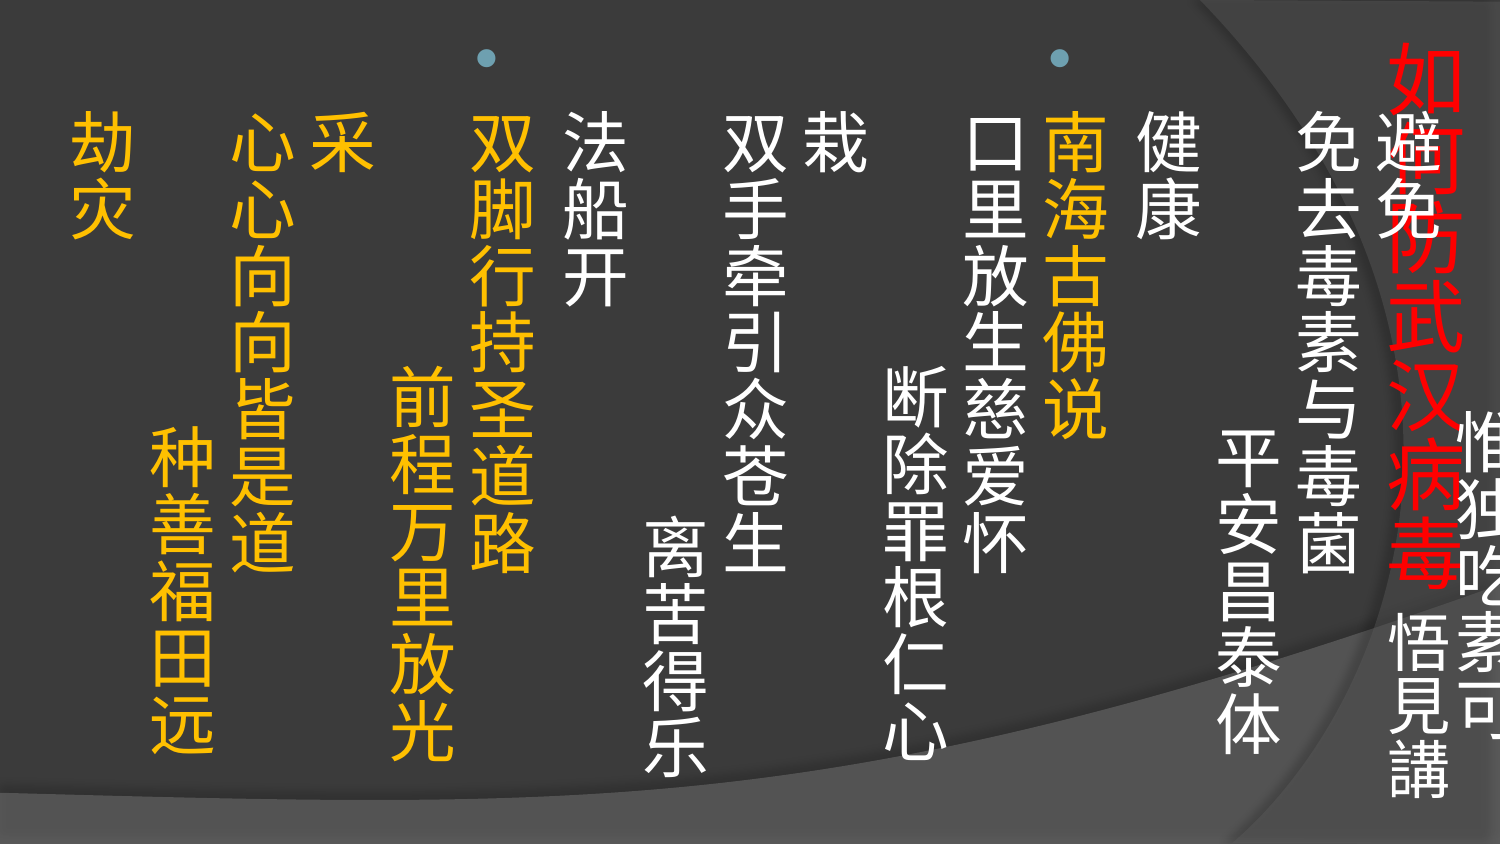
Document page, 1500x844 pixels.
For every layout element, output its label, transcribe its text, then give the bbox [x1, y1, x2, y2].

list 十、吃素才能防病毒 上天老母说 身中剧毒无药医 惟独吃素可避免 免去毒素与毒菌 平安昌泰体健康 南海古佛说 口里放生慈爱怀 断除罪根仁心栽 双手牵引众苍生 离苦得乐法船开 双脚行持圣道路 前程万里放光采 心心向向皆是道 种善福田远劫灾 [53, 25, 1388, 823]
title 如何防武汉病毒 悟見講 [1364, 21, 1483, 820]
